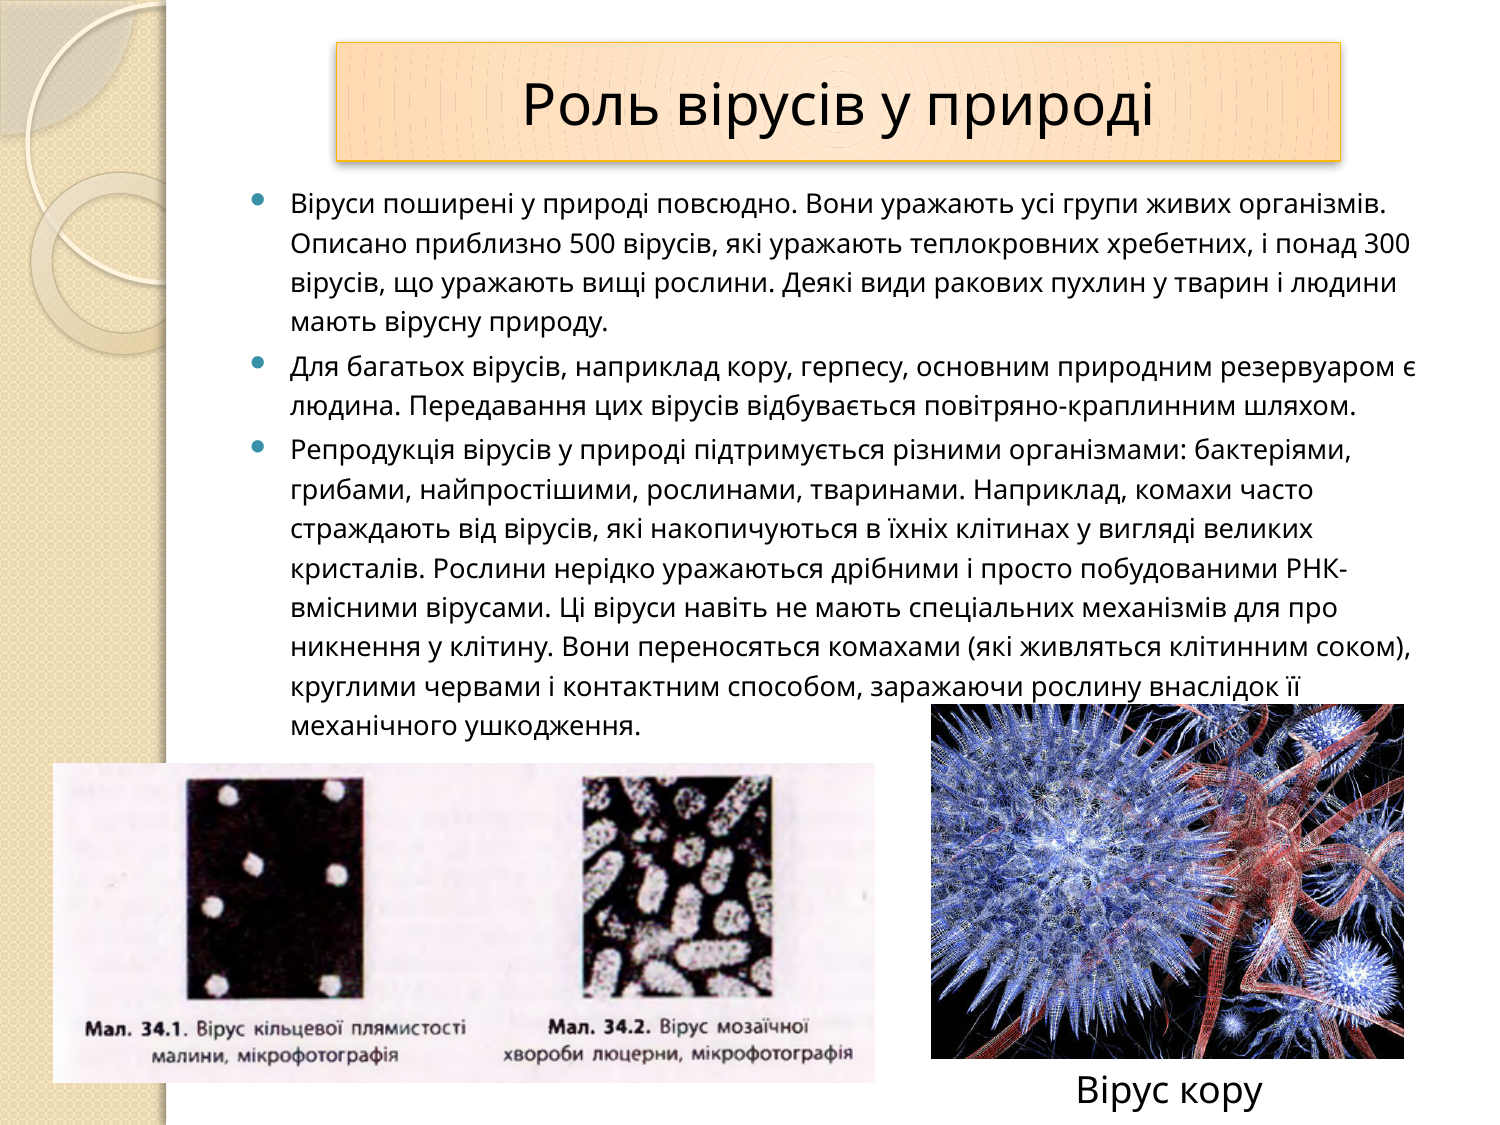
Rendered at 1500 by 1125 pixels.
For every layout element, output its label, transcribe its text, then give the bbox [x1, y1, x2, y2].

list Віруси поширені у природі повсюдно. Вони уражають усі групи живих організмів. Описано приблизно 500 вірусів, які уражають теплокровних хребетних, і понад 300 вірусів, що уражають вищі рос­лини. Деякі види ракових пухлин у тварин і людини мають вірусну природу. Для багатьох вірусів, наприклад кору, герпесу, основним природ­ним резервуаром є людина. Передавання цих вірусів відбувається повітряно-краплинним шляхом. Репродукція вірусів у природі підтримується різними організмами: бактеріями, грибами, найпростішими, рослинами, тваринами. Наприклад, комахи часто страждають від вірусів, які на­копичуються в їхніх клітинах у вигляді великих кристалів. Рослини нерідко уражаються дрібними і просто побудованими РНК-вмісними вірусами. Ці віруси навіть не мають спеціальних механізмів для про­никнення у клітину. Вони переносяться комахами (які живляться клітинним соком), круглими червами і контактним способом, зара­жаючи рослину внаслідок її механічного ушкодження. [223, 172, 1454, 776]
picture [930, 703, 1404, 1059]
picture [52, 762, 876, 1083]
text_box Вірус кору [1060, 1070, 1278, 1119]
text_box Роль вірусів у природі [336, 42, 1341, 162]
